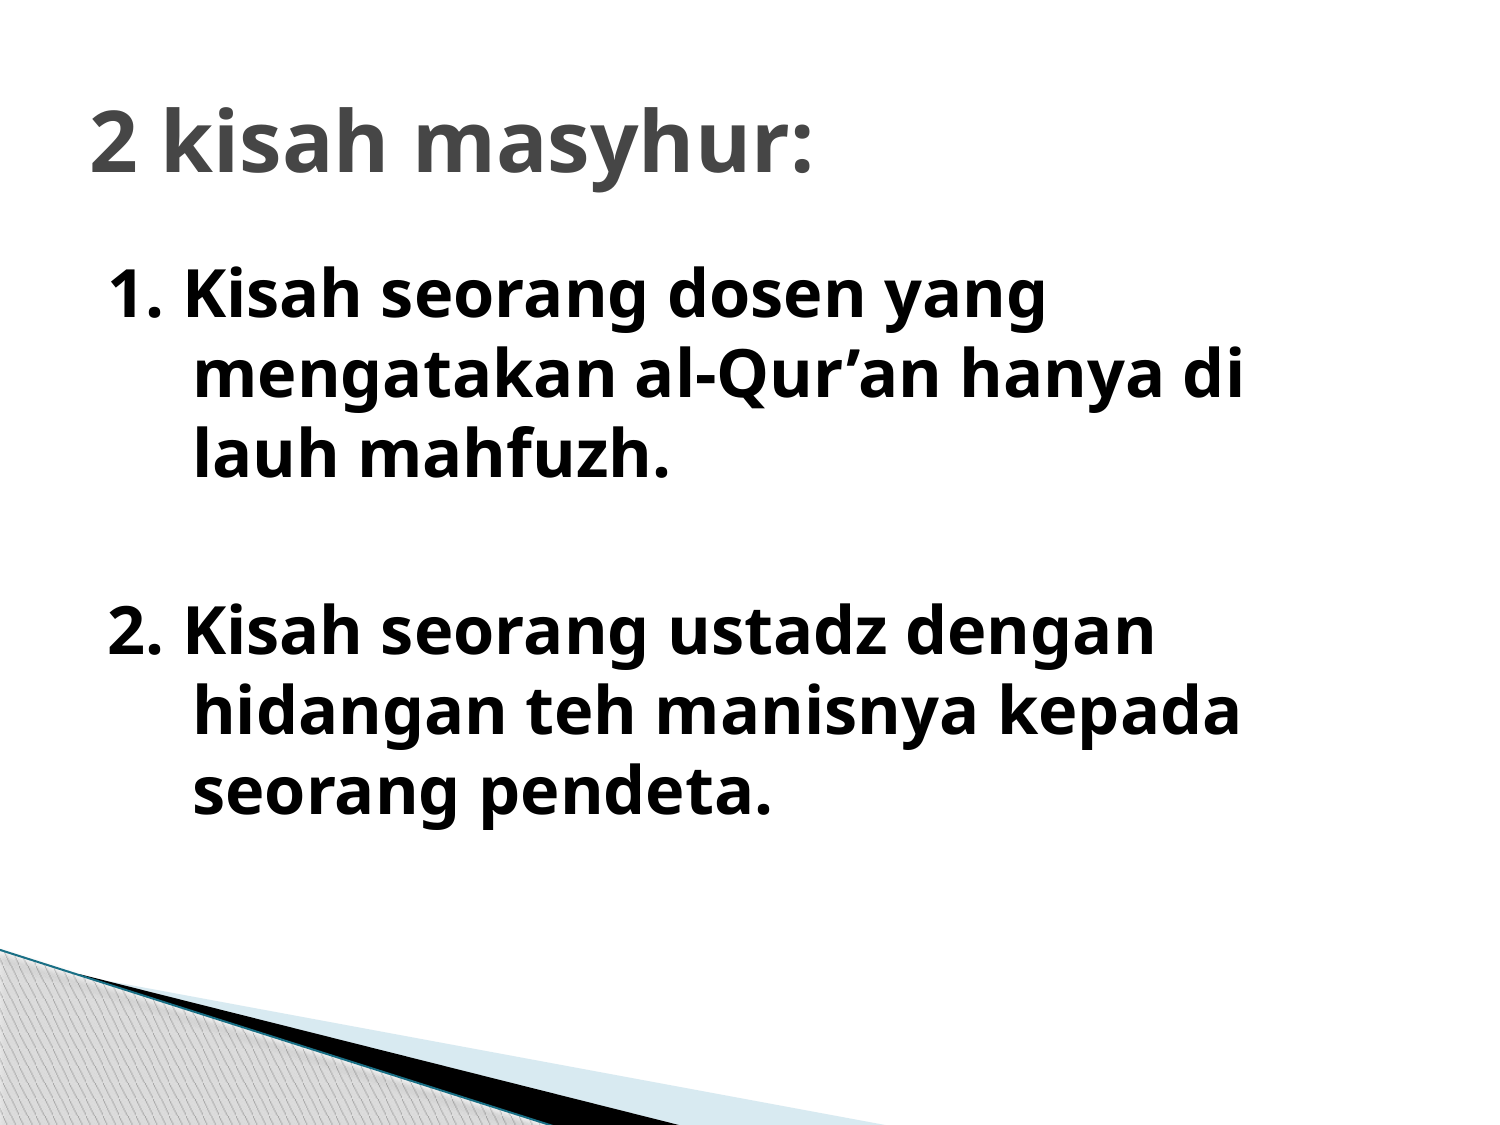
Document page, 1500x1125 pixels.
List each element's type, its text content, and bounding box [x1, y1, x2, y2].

list 1. Kisah seorang dosen yang mengatakan al-Qur’an hanya di lauh mahfuzh. 2. Kisah seorang ustadz dengan hidangan teh manisnya kepada seorang pendeta. [75, 243, 1425, 986]
title 2 kisah masyhur: [75, 45, 1425, 233]
